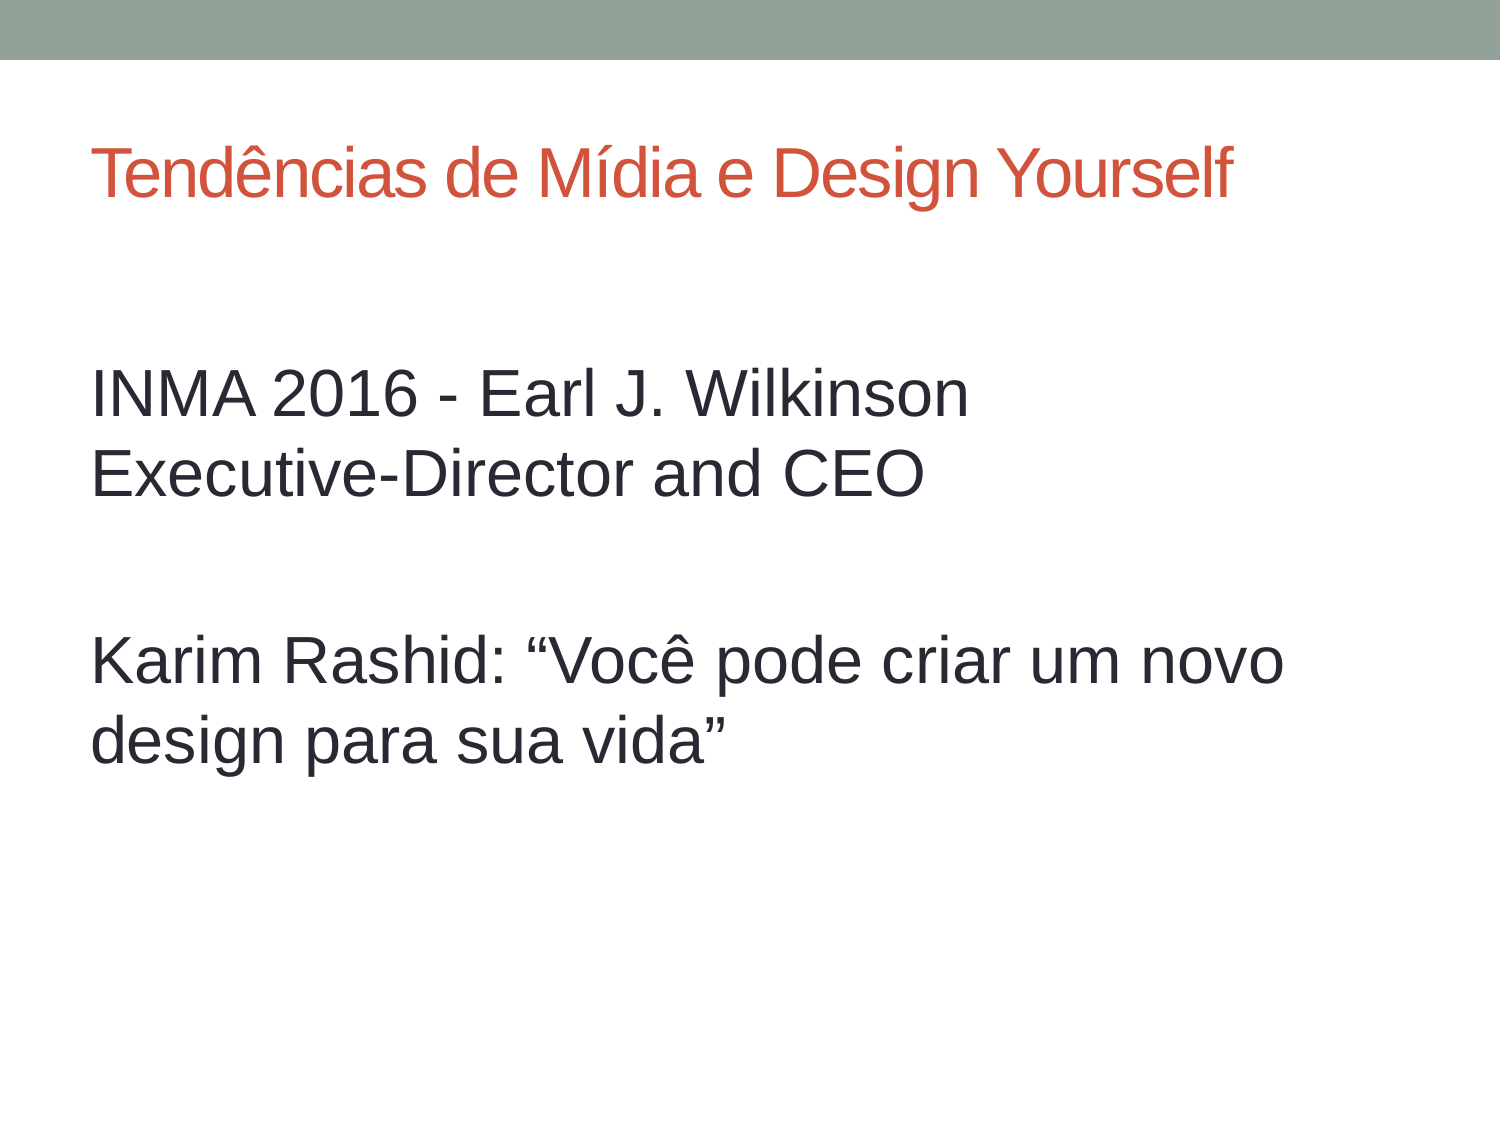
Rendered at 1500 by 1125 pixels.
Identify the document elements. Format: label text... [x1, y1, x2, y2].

title Tendências de Mídia e Design Yourself [75, 87, 1425, 250]
list INMA 2016 - Earl J. Wilkinson Executive-Director and CEO Karim Rashid: “Você pode criar um novo design para sua vida” [75, 262, 1425, 1063]
